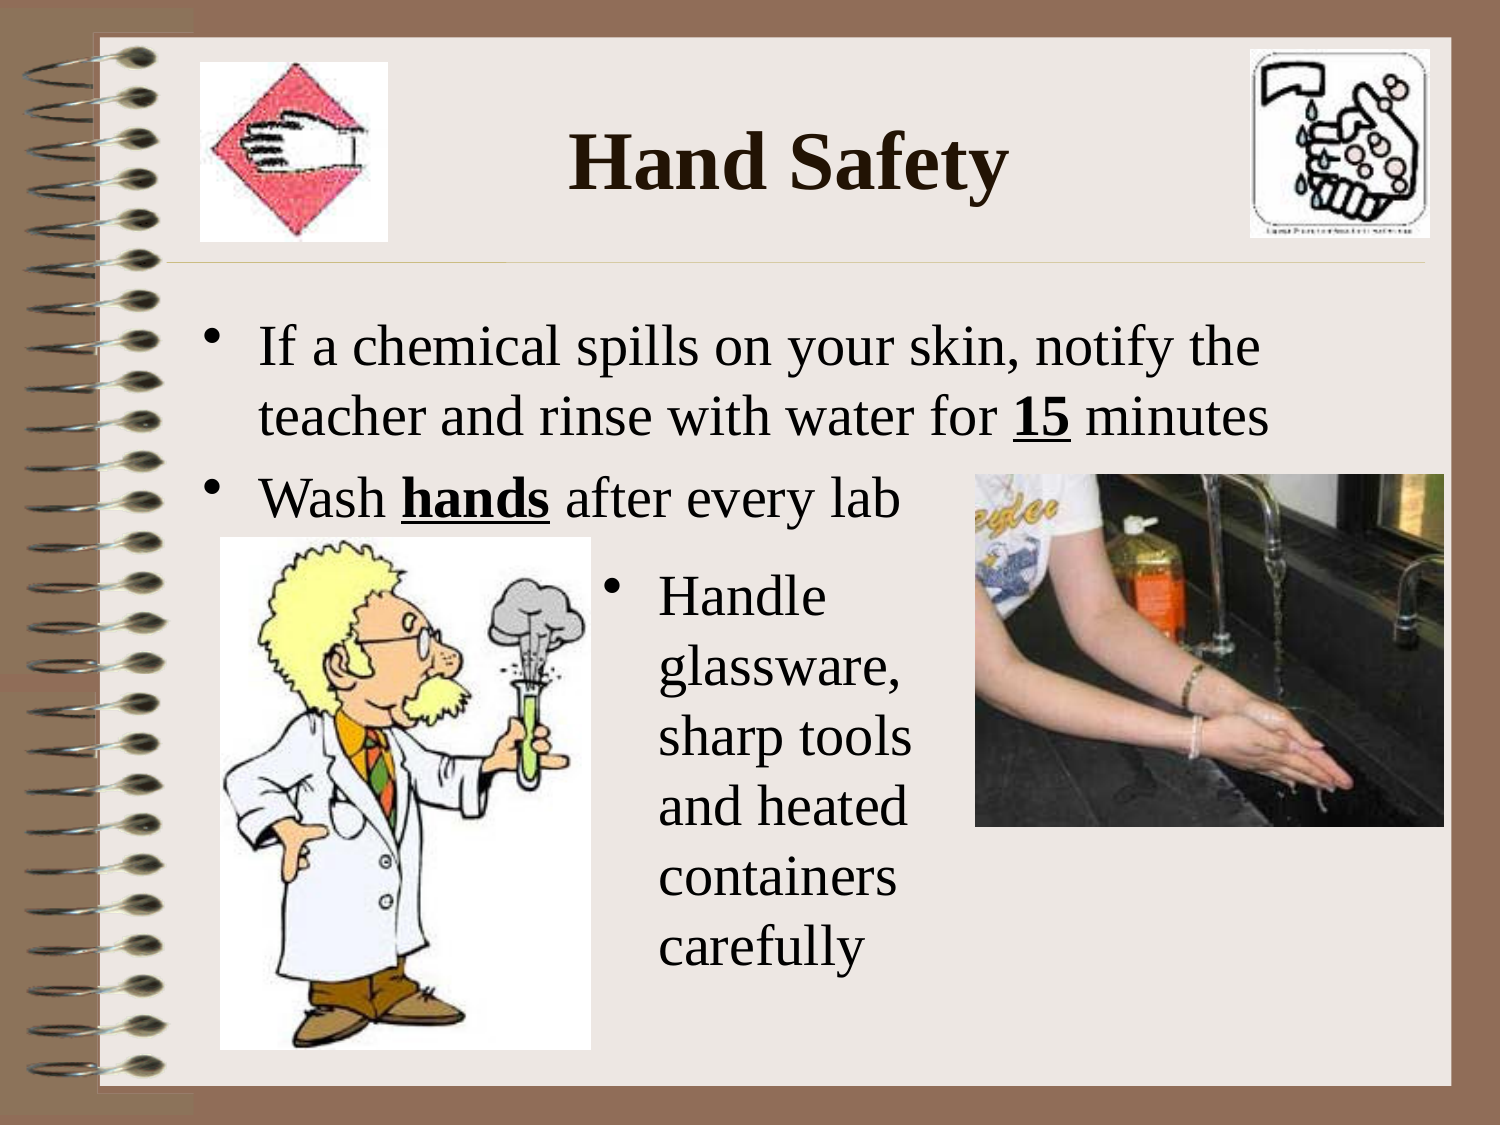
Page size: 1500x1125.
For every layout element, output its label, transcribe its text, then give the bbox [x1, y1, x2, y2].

picture [0, 8, 194, 674]
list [220, 537, 591, 1051]
text_box Handle glassware, sharp tools and heated containers carefully [587, 549, 988, 1125]
text_box If a chemical spills on your skin, notify the teacher and rinse with water for 15 minutes Wash hands after every lab [187, 299, 1438, 575]
picture [974, 474, 1444, 827]
picture [0, 692, 194, 1115]
picture [199, 62, 388, 242]
title Hand Safety [174, 62, 1426, 251]
picture [1249, 49, 1430, 238]
